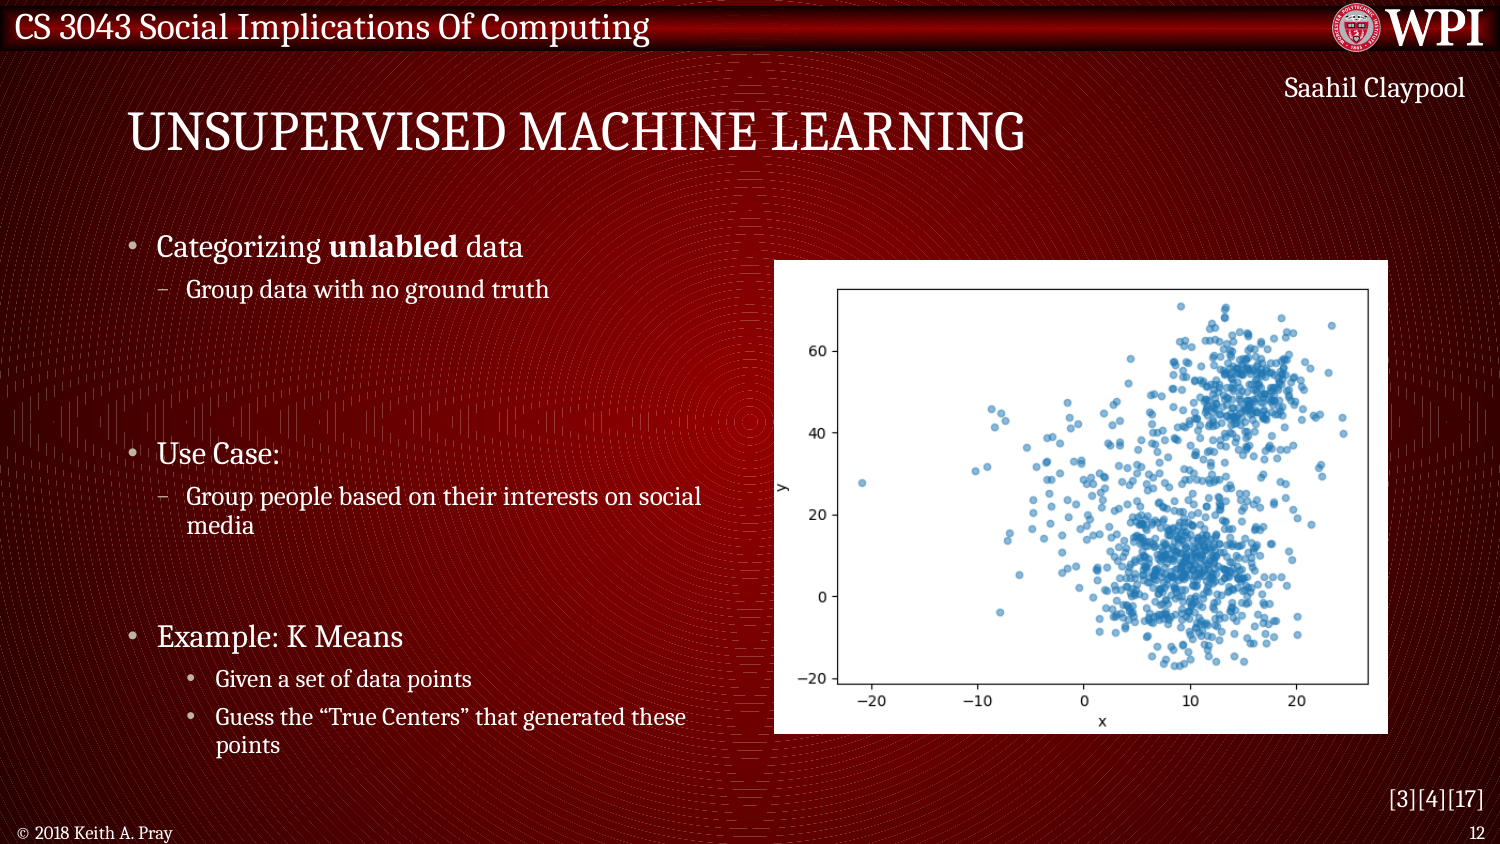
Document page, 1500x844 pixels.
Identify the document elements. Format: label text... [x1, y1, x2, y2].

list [774, 259, 1388, 734]
text_box Saahil Claypool [1123, 61, 1481, 111]
title Unsupervised machine Learning [112, 59, 1388, 210]
picture [1332, 3, 1483, 52]
list Categorizing unlabled data Group data with no ground truth Use Case: Group people based on their interests on social media Example: K Means Given a set of data points Guess the “True Centers” that generated these points [112, 221, 725, 772]
text_box [3][4][17] [0, 775, 1500, 821]
slide_number 12 [1397, 821, 1500, 844]
footer © 2018 Keith A. Pray [0, 821, 913, 844]
